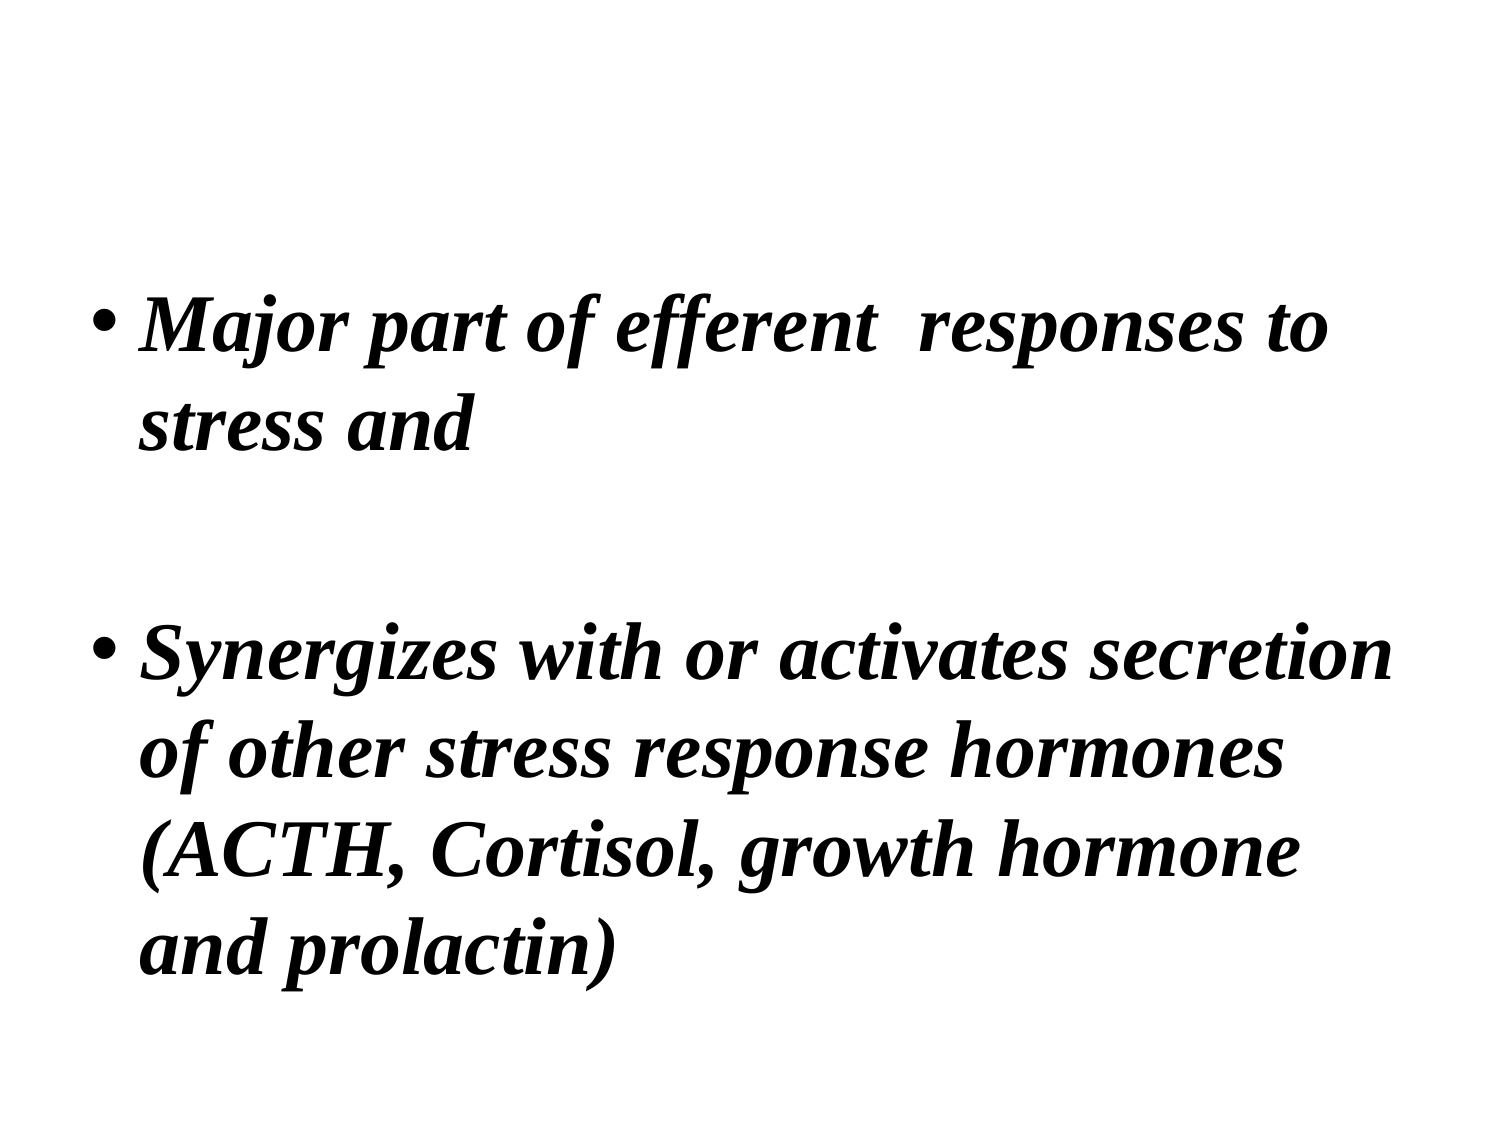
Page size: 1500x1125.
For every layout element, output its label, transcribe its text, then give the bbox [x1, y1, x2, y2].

list Major part of efferent responses to stress and Synergizes with or activates secretion of other stress response hormones (ACTH, Cortisol, growth hormone and prolactin) [75, 262, 1425, 1005]
